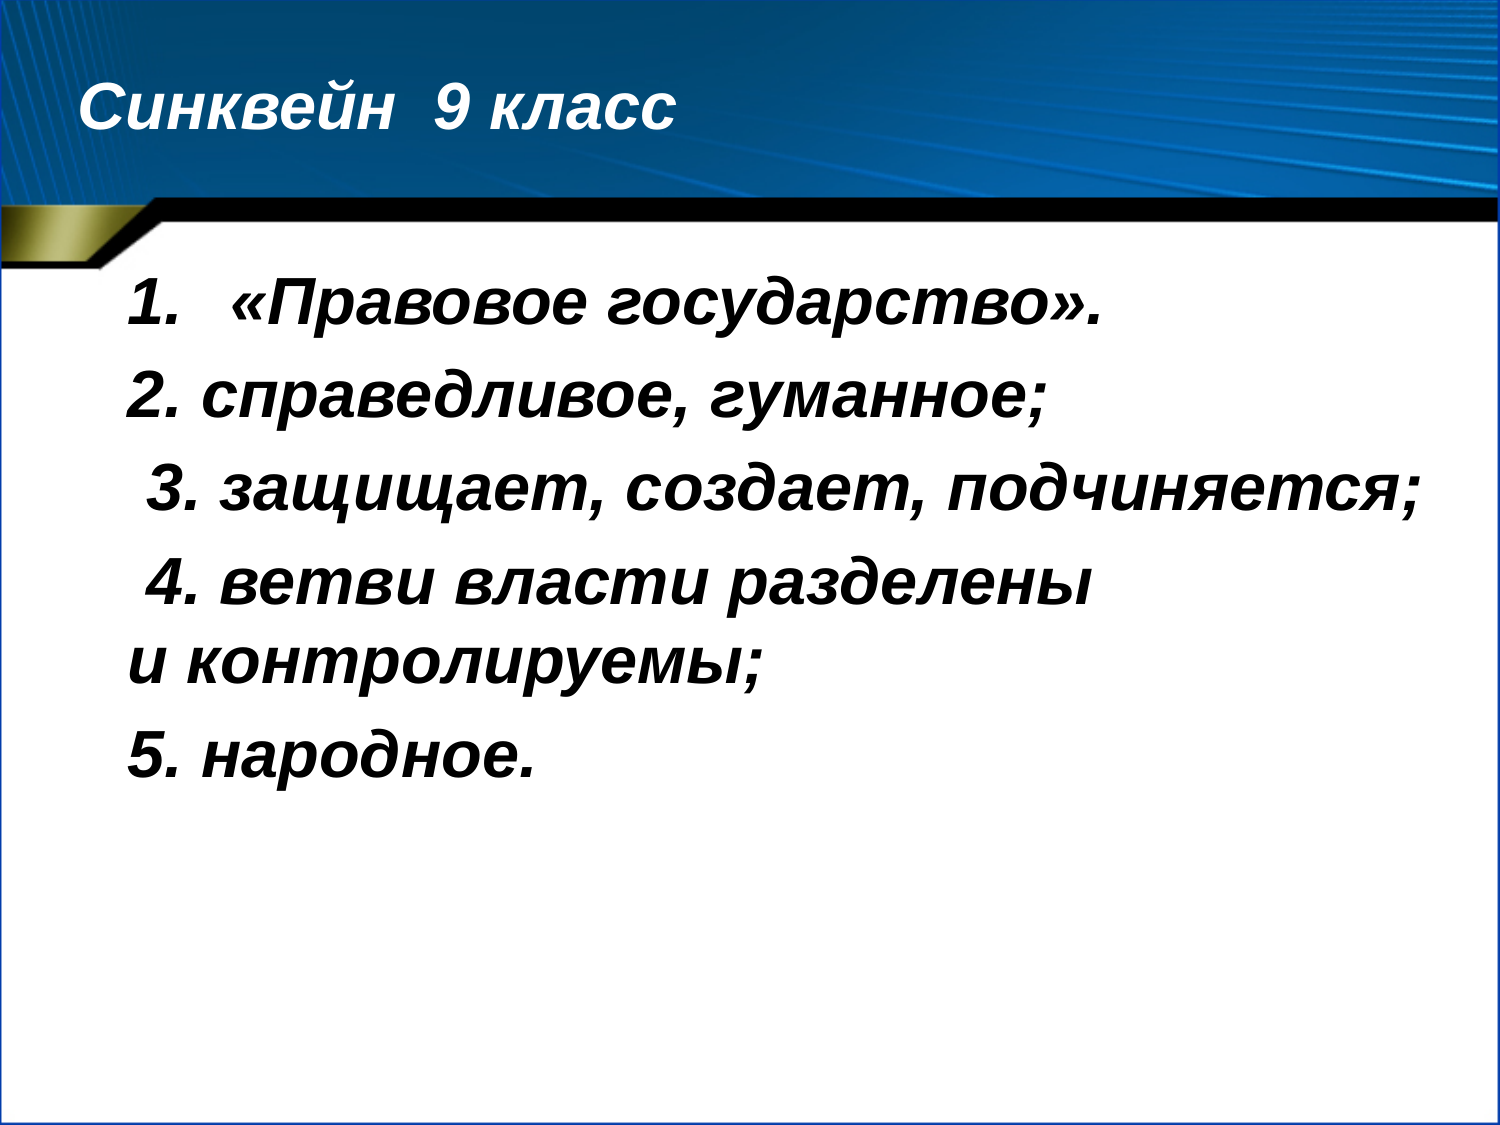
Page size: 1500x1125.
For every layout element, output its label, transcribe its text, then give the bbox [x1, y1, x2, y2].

list «Правовое государство». 2. справедливое, гуманное; 3. защищает, создает, подчиняется; 4. ветви власти разделены и контролируемы; 5. народное. [112, 249, 1451, 1076]
title Синквейн 9 класс [62, 0, 1451, 206]
picture [0, 0, 1500, 1125]
